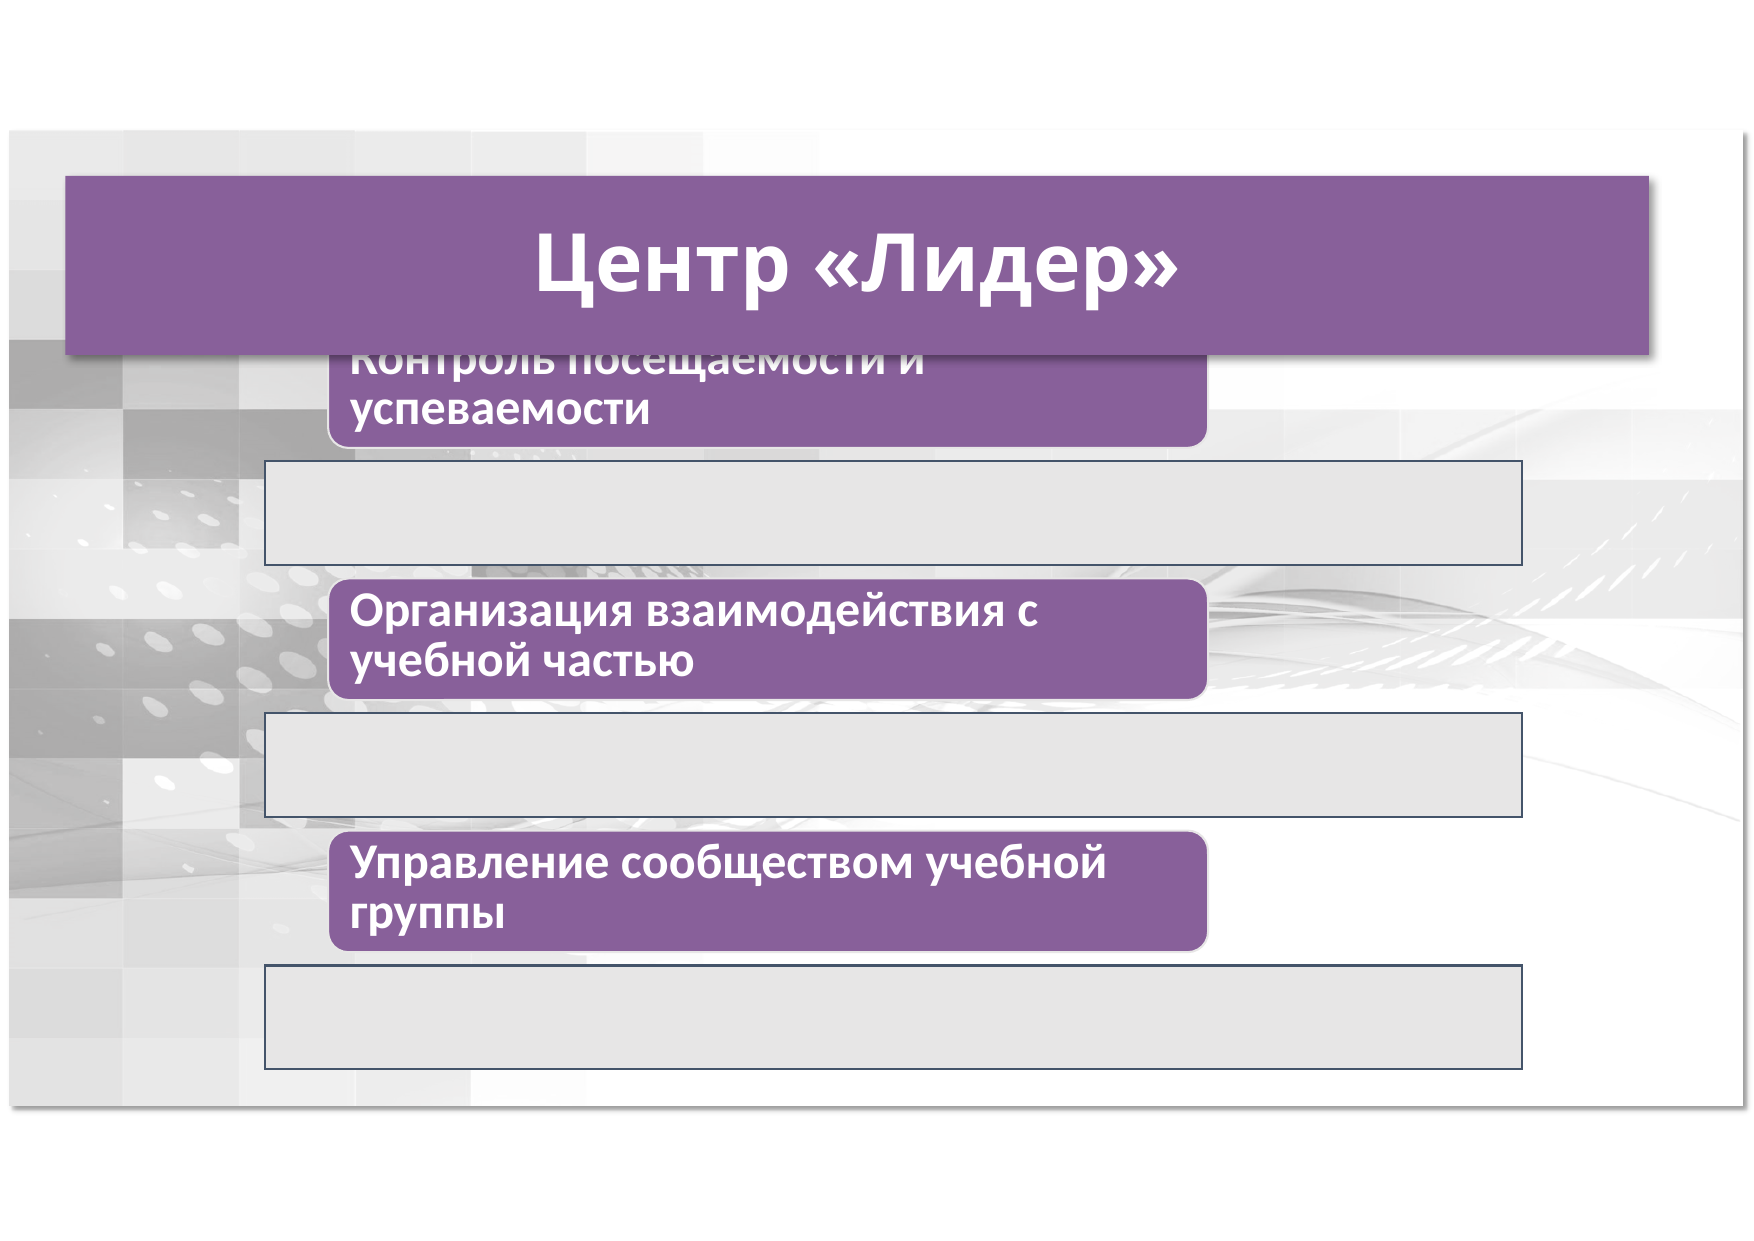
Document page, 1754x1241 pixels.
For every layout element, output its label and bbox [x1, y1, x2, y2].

picture [5, 126, 1754, 1117]
list [265, 312, 1523, 1070]
